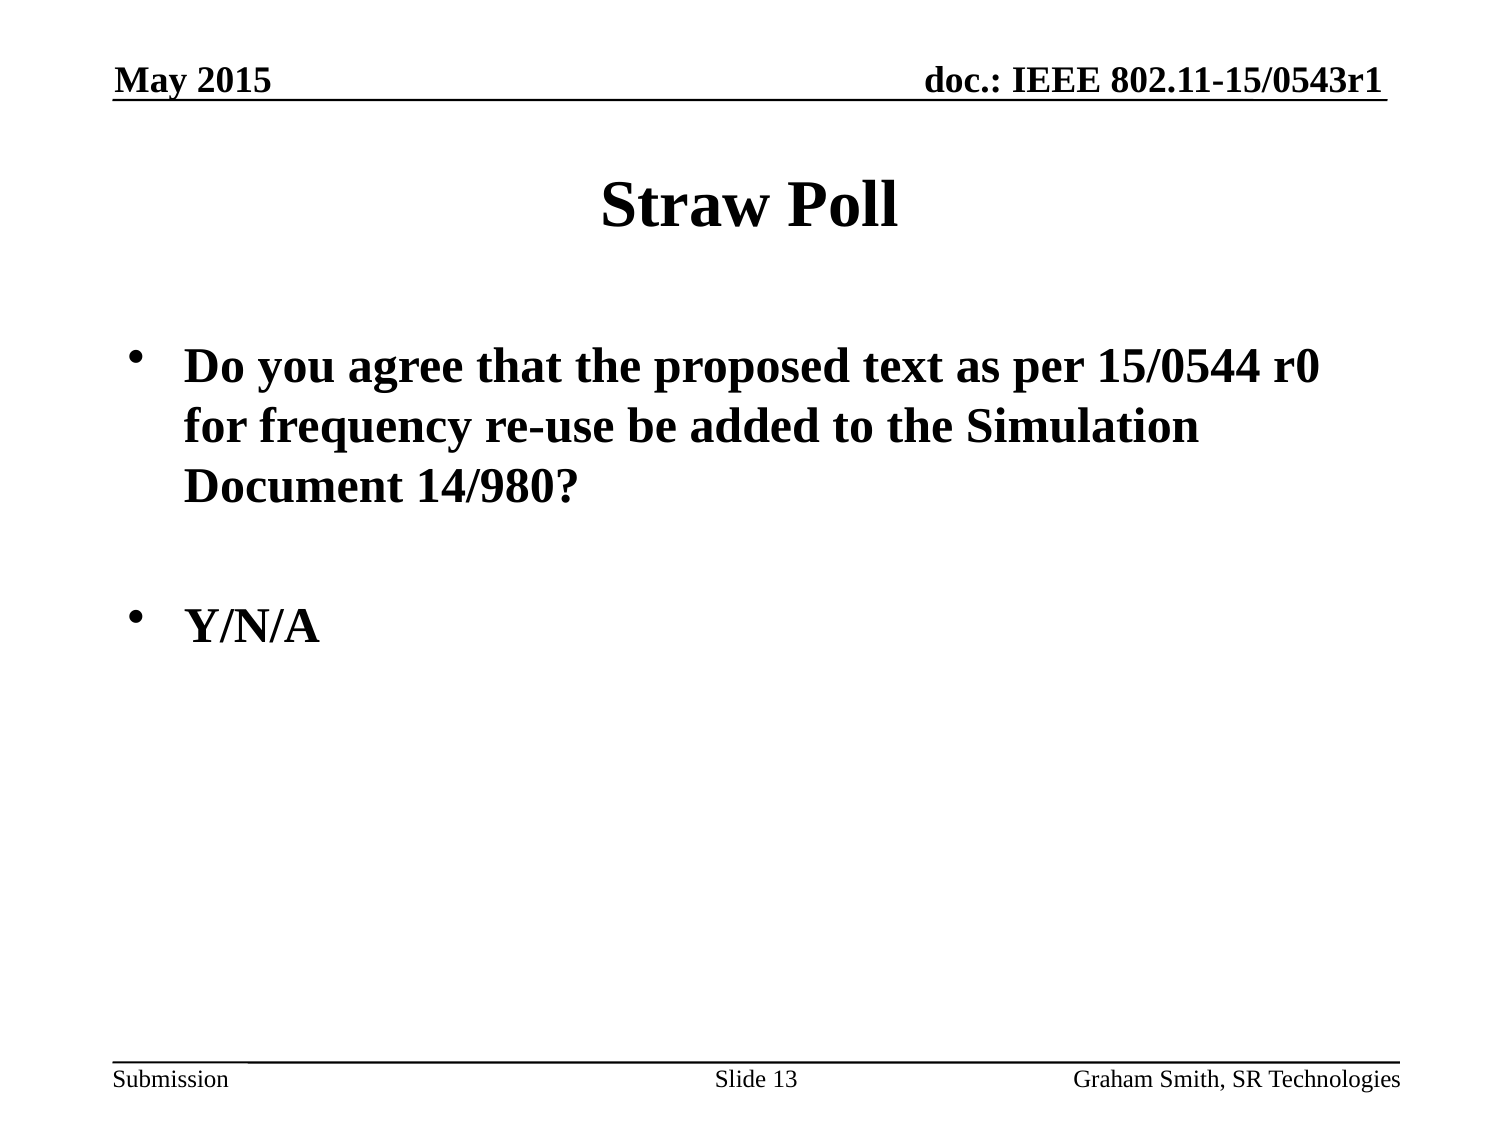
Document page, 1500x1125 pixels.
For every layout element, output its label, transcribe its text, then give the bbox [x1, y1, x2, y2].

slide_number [114, 54, 286, 101]
list Do you agree that the proposed text as per 15/0544 r0 for frequency re-use be added to the Simulation Document 14/980? Y/N/A [112, 324, 1388, 1000]
footer Graham Smith, SR Technologies [1069, 1061, 1402, 1093]
slide_number Slide 13 [712, 1061, 800, 1093]
title Straw Poll [112, 112, 1388, 288]
